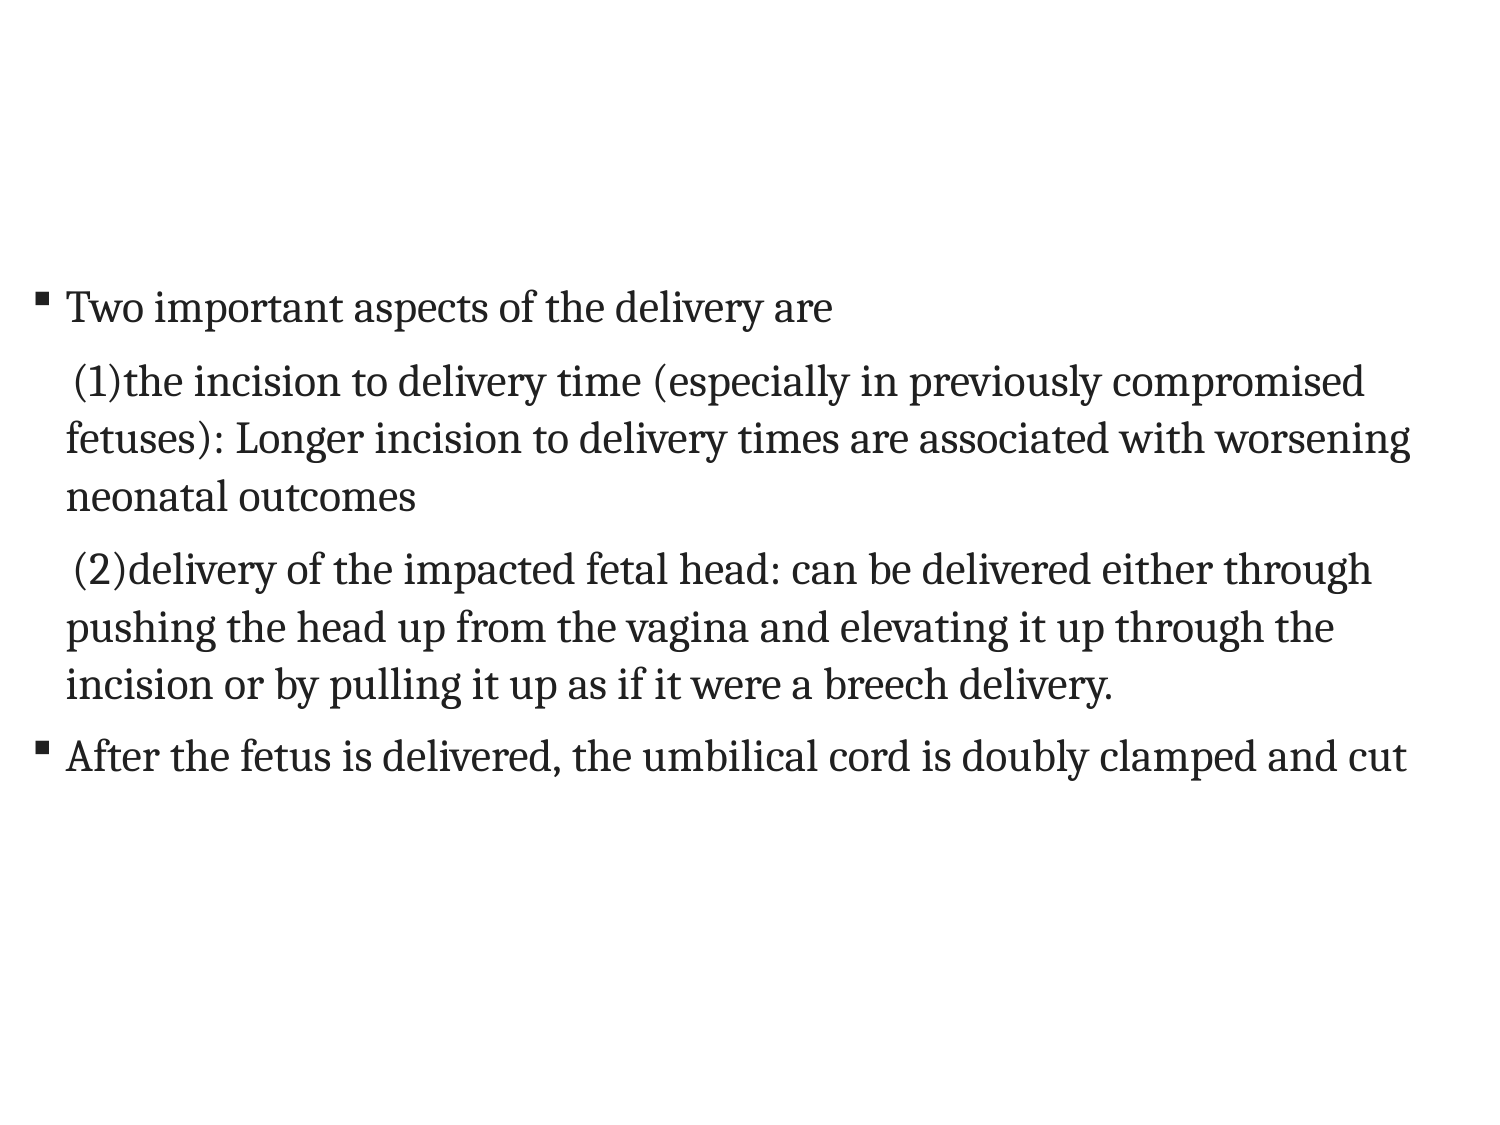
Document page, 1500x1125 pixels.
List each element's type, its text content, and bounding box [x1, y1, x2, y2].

text_box Two important aspects of the delivery are the incision to delivery time (especially in previously compromised fetuses): Longer incision to delivery times are associated with worsening neonatal outcomes delivery of the impacted fetal head: can be delivered either through pushing the head up from the vagina and elevating it up through the incision or by pulling it up as if it were a breech delivery. After the fetus is delivered, the umbilical cord is doubly clamped and cut [30, 258, 1462, 781]
